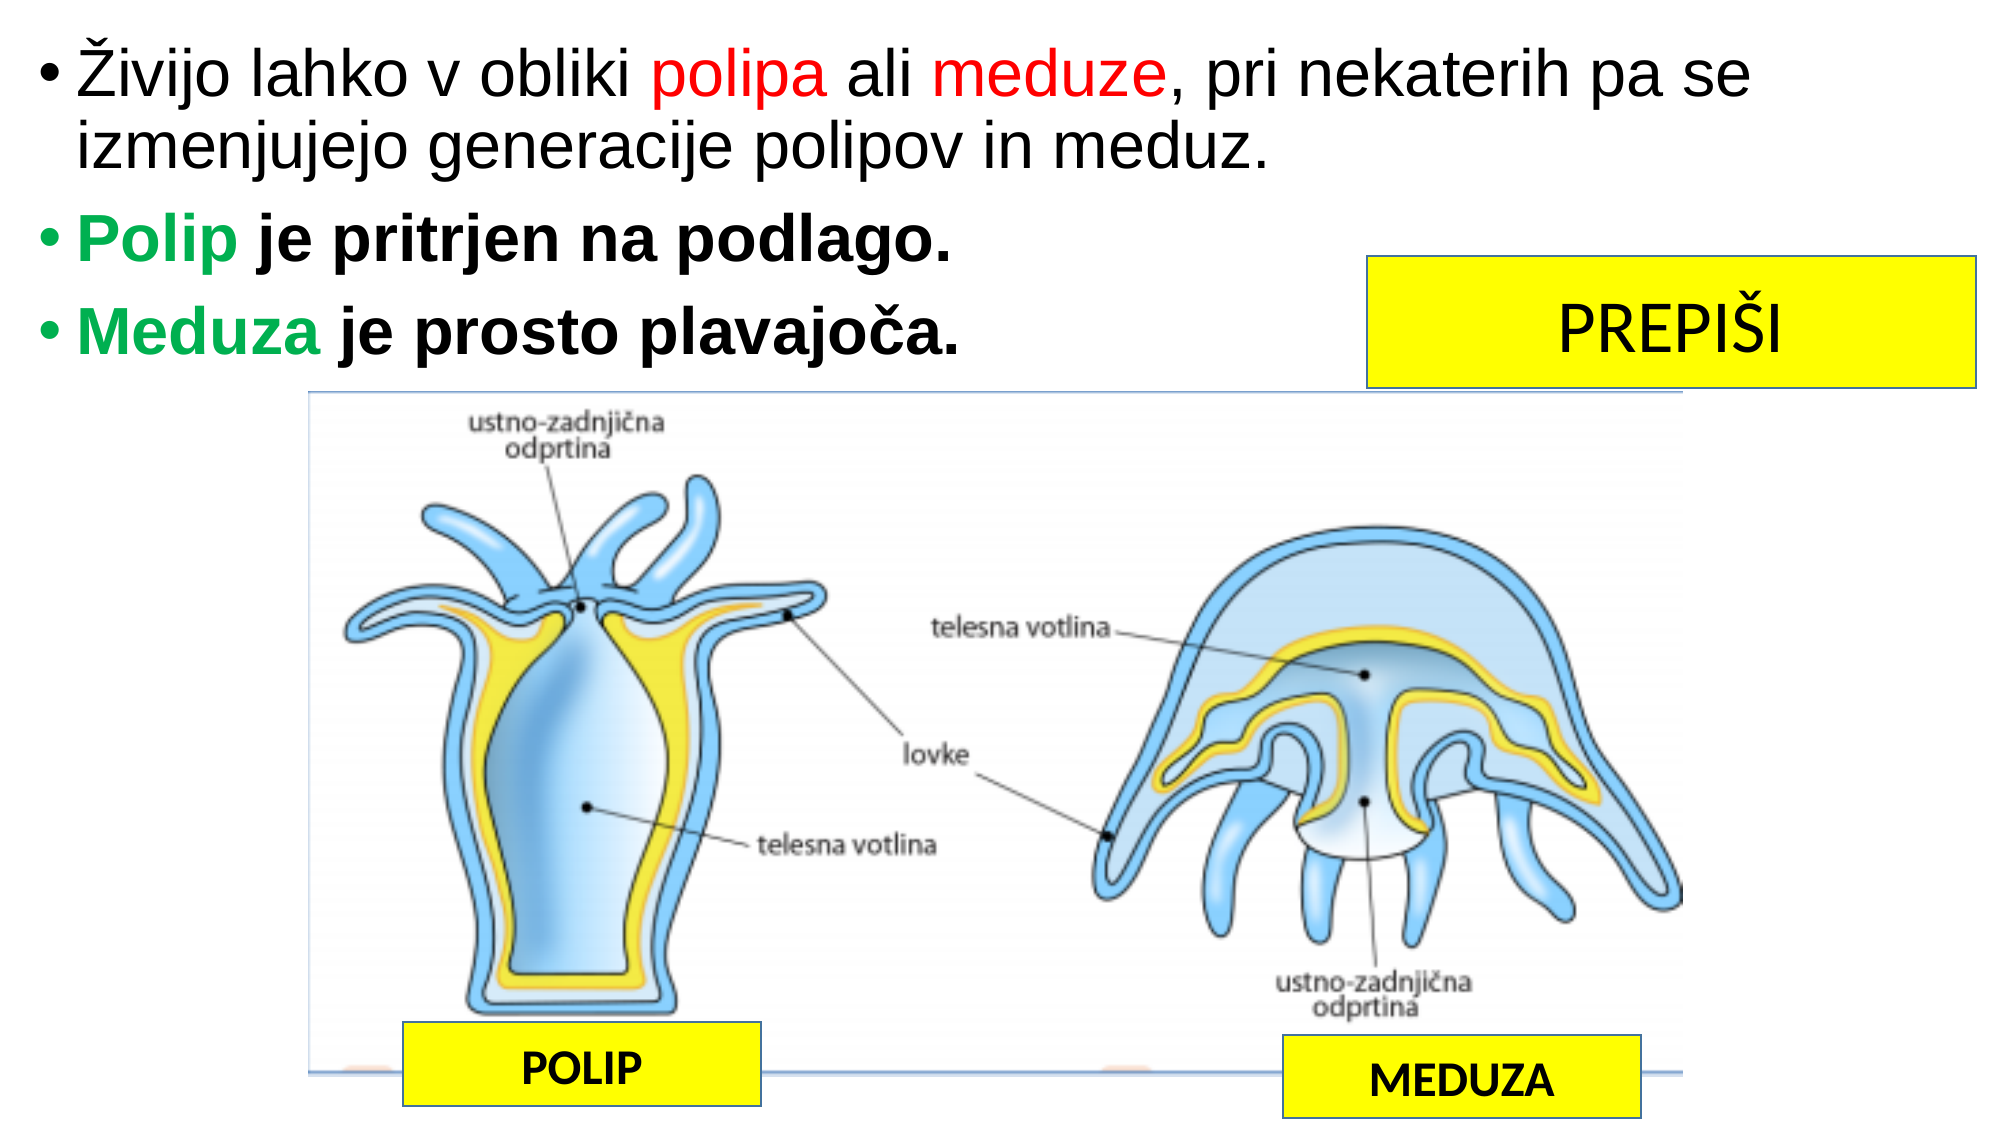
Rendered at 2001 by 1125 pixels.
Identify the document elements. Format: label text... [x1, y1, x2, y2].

picture [308, 391, 1683, 1077]
list Živijo lahko v obliki polipa ali meduze, pri nekaterih pa se izmenjujejo generacije polipov in meduz. Polip je pritrjen na podlago. Meduza je prosto plavajoča. [23, 31, 1940, 746]
text_box PREPIŠI [1366, 255, 1977, 389]
text_box POLIP [402, 1077, 762, 1107]
text_box MEDUZA [1282, 1077, 1642, 1119]
